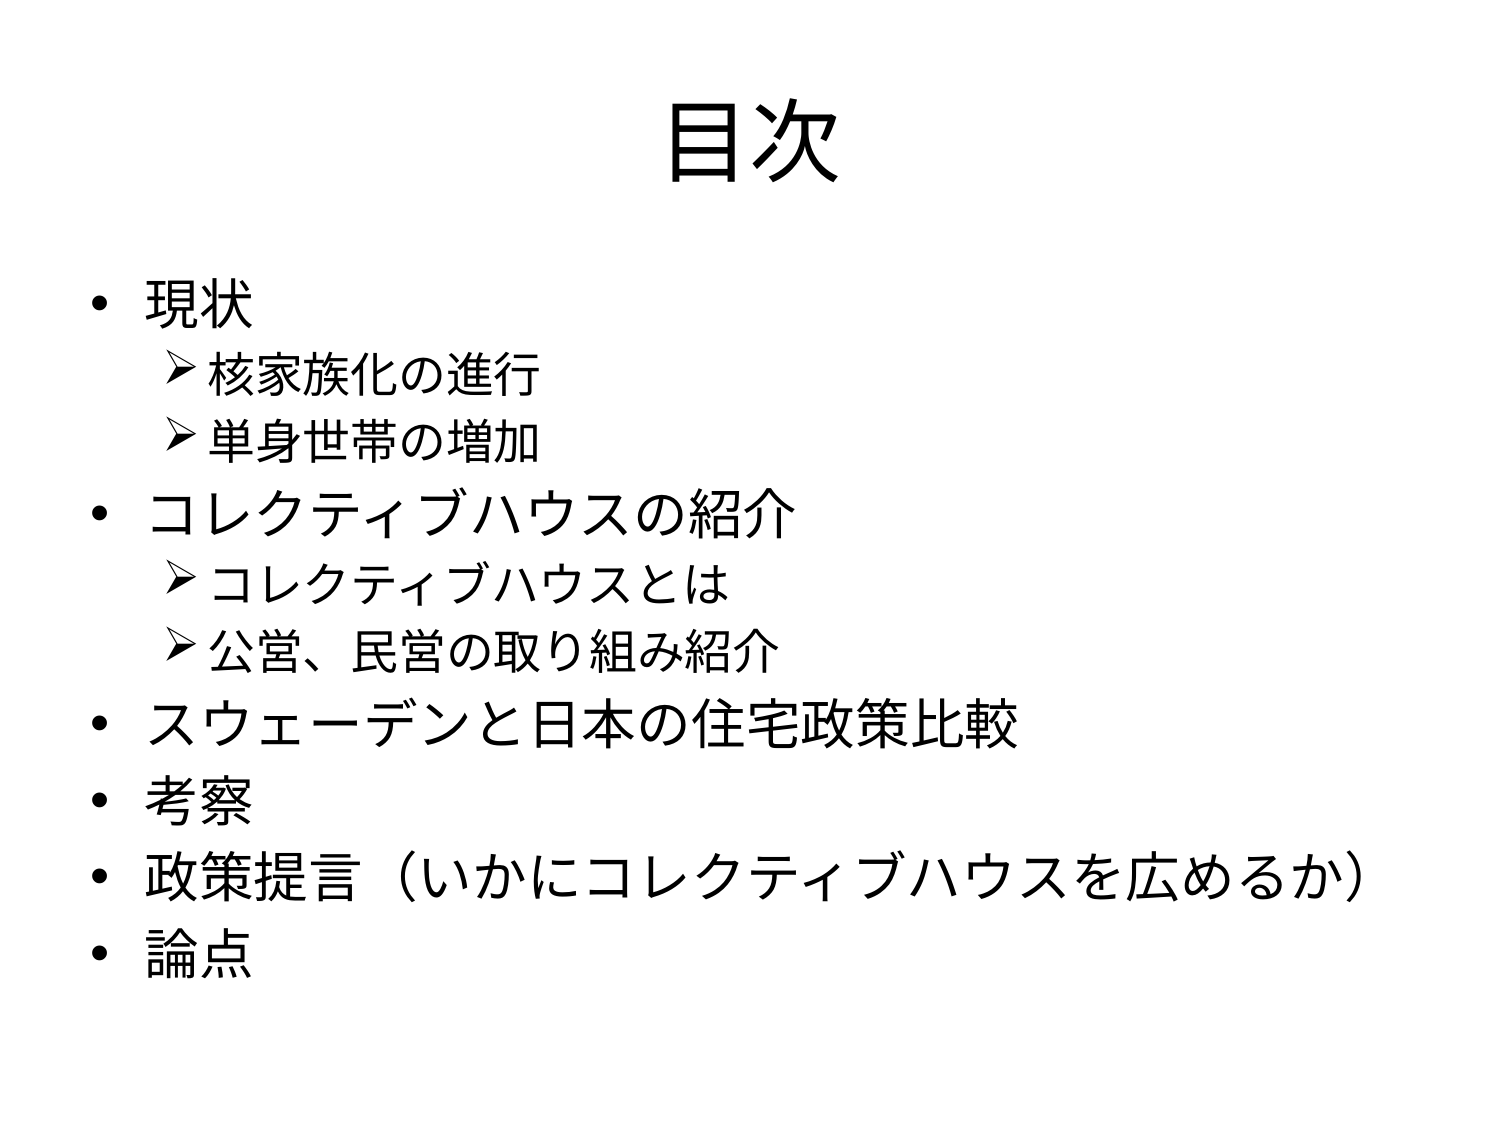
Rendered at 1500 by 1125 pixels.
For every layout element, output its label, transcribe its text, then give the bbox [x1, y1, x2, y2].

list 現状 核家族化の進行 単身世帯の増加 コレクティブハウスの紹介 コレクティブハウスとは 公営、民営の取り組み紹介 スウェーデンと日本の住宅政策比較 考察 政策提言（いかにコレクティブハウスを広めるか） 論点 [75, 262, 1425, 1005]
title 目次 [75, 45, 1425, 233]
